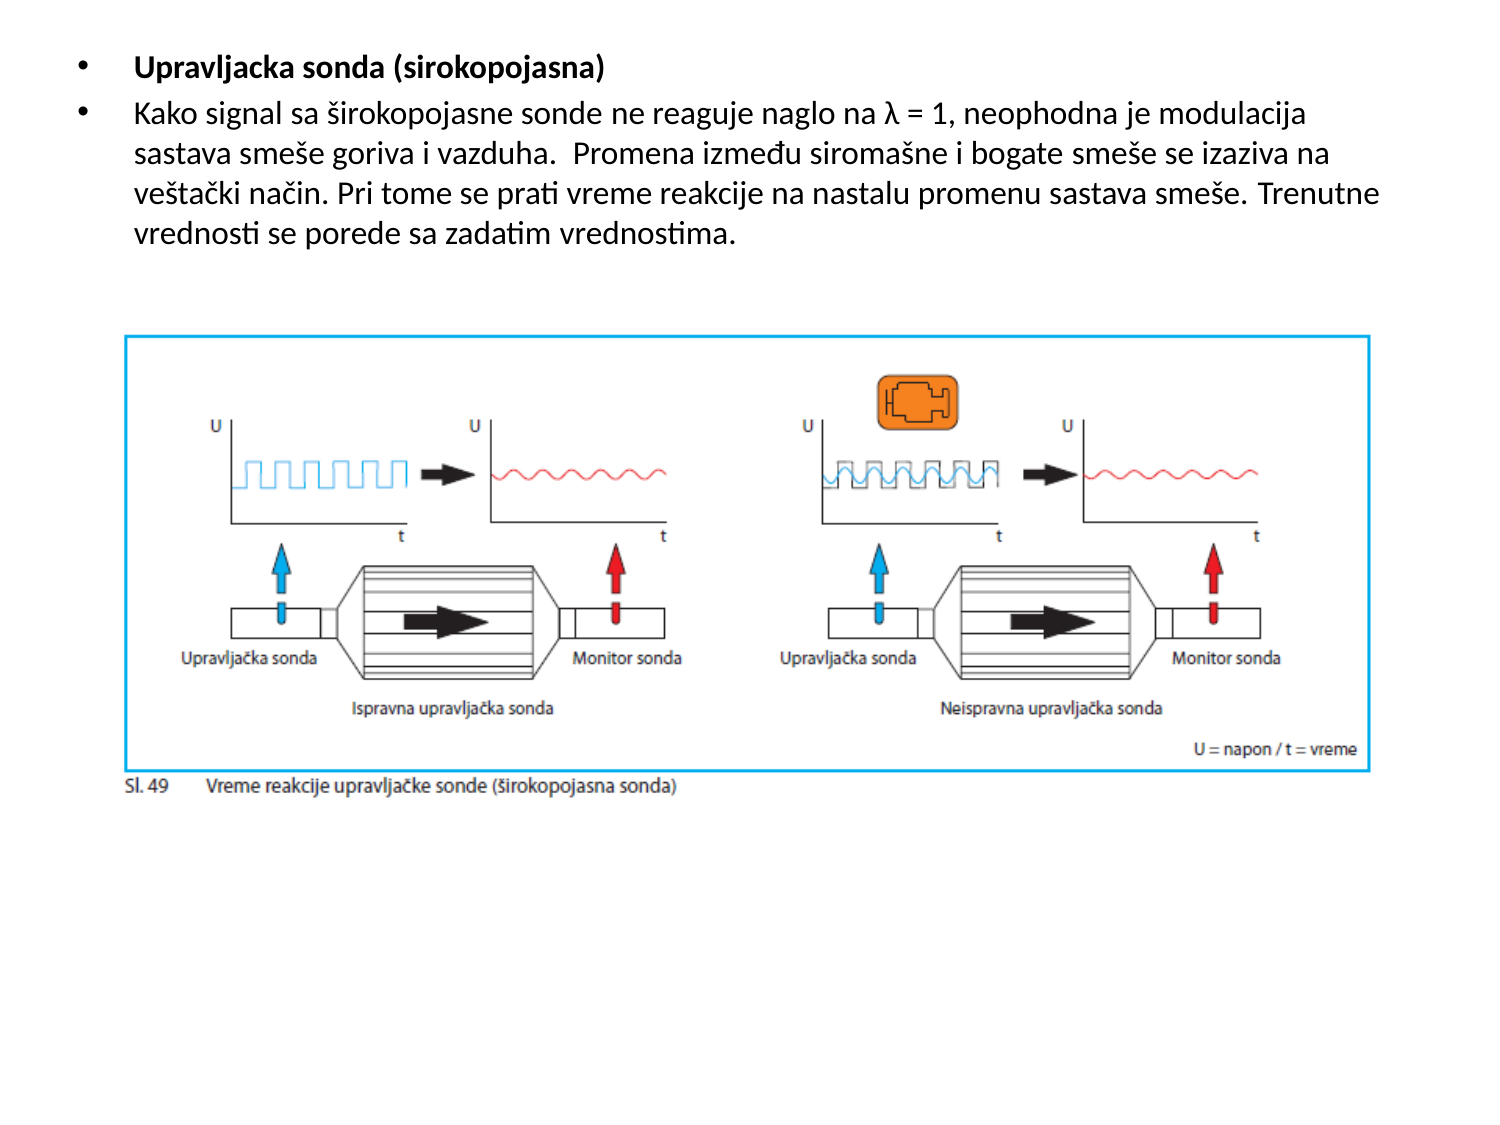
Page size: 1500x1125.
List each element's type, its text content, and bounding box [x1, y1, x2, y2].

list Upravljacka sonda (sirokopojasna) Kako signal sa širokopojasne sonde ne reaguje naglo na λ = 1, neophodna je modulacija sastava smeše goriva i vazduha. Promena između siromašne i bogate smeše se izaziva na veštački način. Pri tome se prati vreme reakcije na nastalu promenu sastava smeše. Trenutne vrednosti se porede sa zadatim vrednostima. [62, 37, 1413, 780]
picture [111, 321, 1389, 804]
